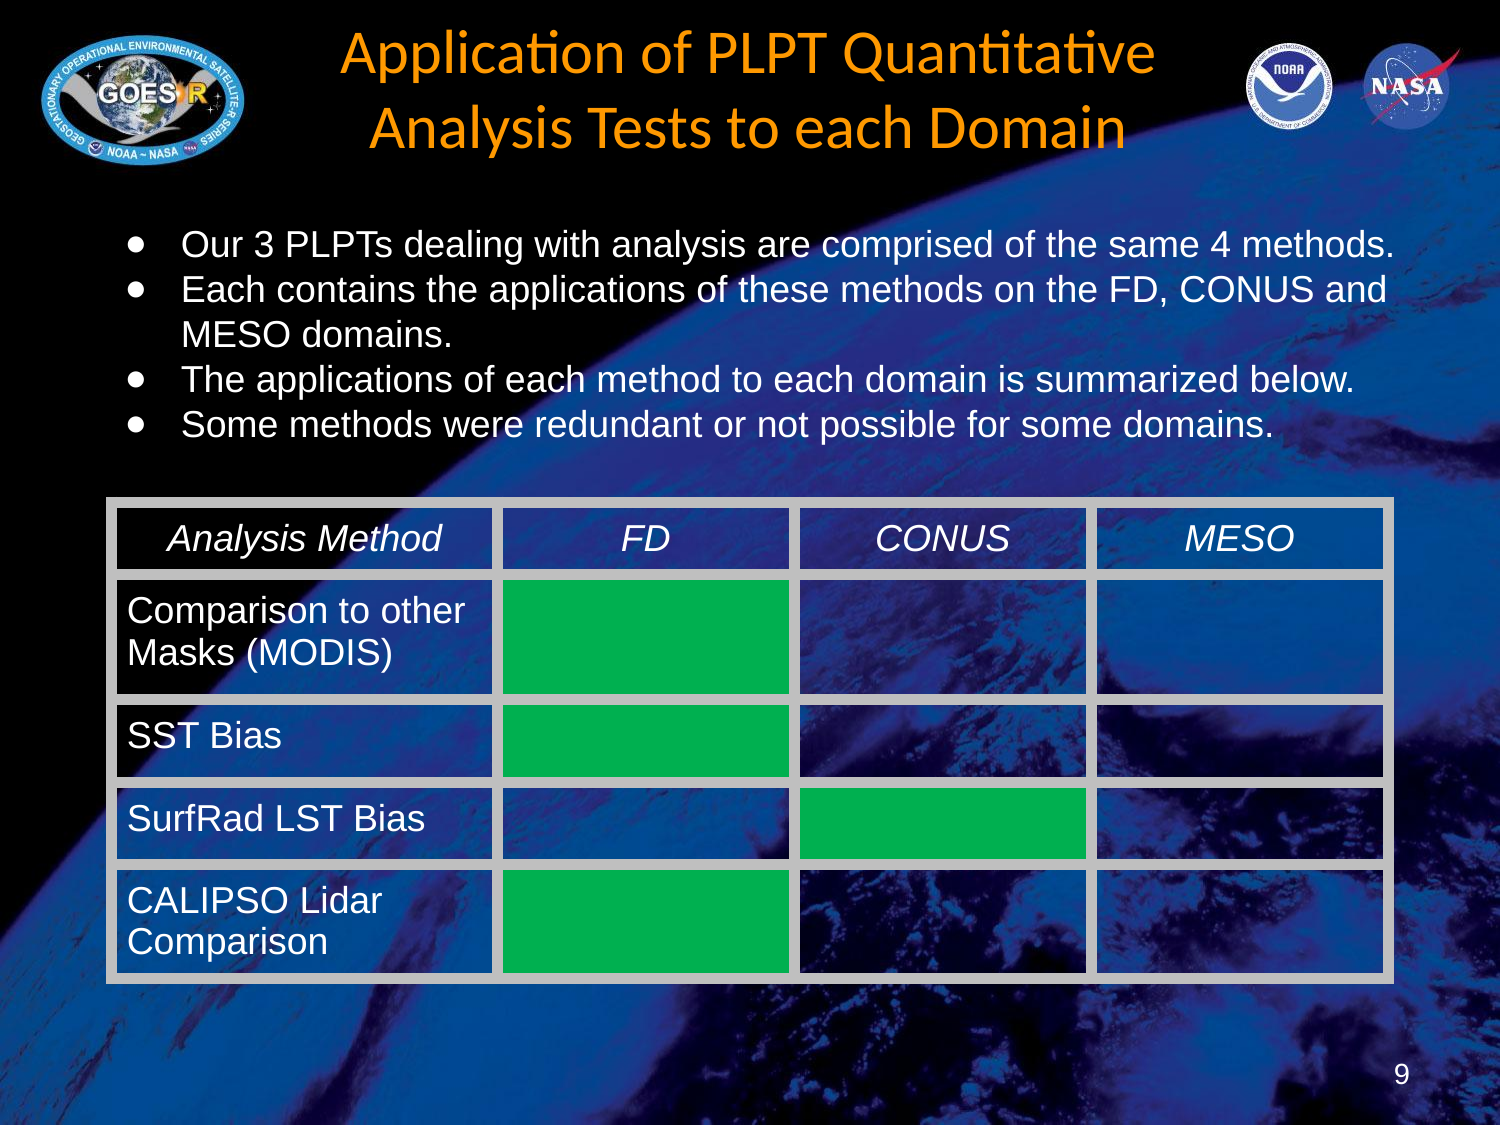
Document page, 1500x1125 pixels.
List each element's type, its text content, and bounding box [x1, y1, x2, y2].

table_cell [1097, 870, 1383, 973]
table_cell [1097, 788, 1383, 859]
table_cell [1097, 580, 1383, 694]
title Application of PLPT Quantitative Analysis Tests to each Domain [265, 0, 1233, 180]
table_cell [503, 580, 789, 694]
table_cell [503, 705, 789, 777]
picture [0, 0, 1500, 1125]
table_cell SurfRad LST Bias [117, 788, 492, 859]
table_header FD [503, 508, 789, 569]
table_cell [503, 870, 789, 973]
table_cell Comparison to other Masks (MODIS) [117, 580, 492, 694]
table_cell [800, 580, 1086, 694]
table_header MESO [1097, 508, 1383, 569]
table_header Analysis Method [117, 508, 492, 569]
table_cell [503, 788, 789, 859]
table_header CONUS [800, 508, 1086, 569]
slide_number 9 [1074, 1042, 1425, 1103]
text_box Our 3 PLPTs dealing with analysis are comprised of the same 4 methods. Each contains the applications of these methods on the FD, CONUS and MESO domains. The applications of each method to each domain is summarized below. Some methods were redundant or not possible for some domains. [90, 204, 1441, 454]
table_cell CALIPSO Lidar Comparison [117, 870, 492, 973]
table_cell [800, 870, 1086, 973]
table_cell SST Bias [117, 705, 492, 777]
table_cell [800, 705, 1086, 777]
table_cell [1097, 705, 1383, 777]
table_cell [800, 788, 1086, 859]
